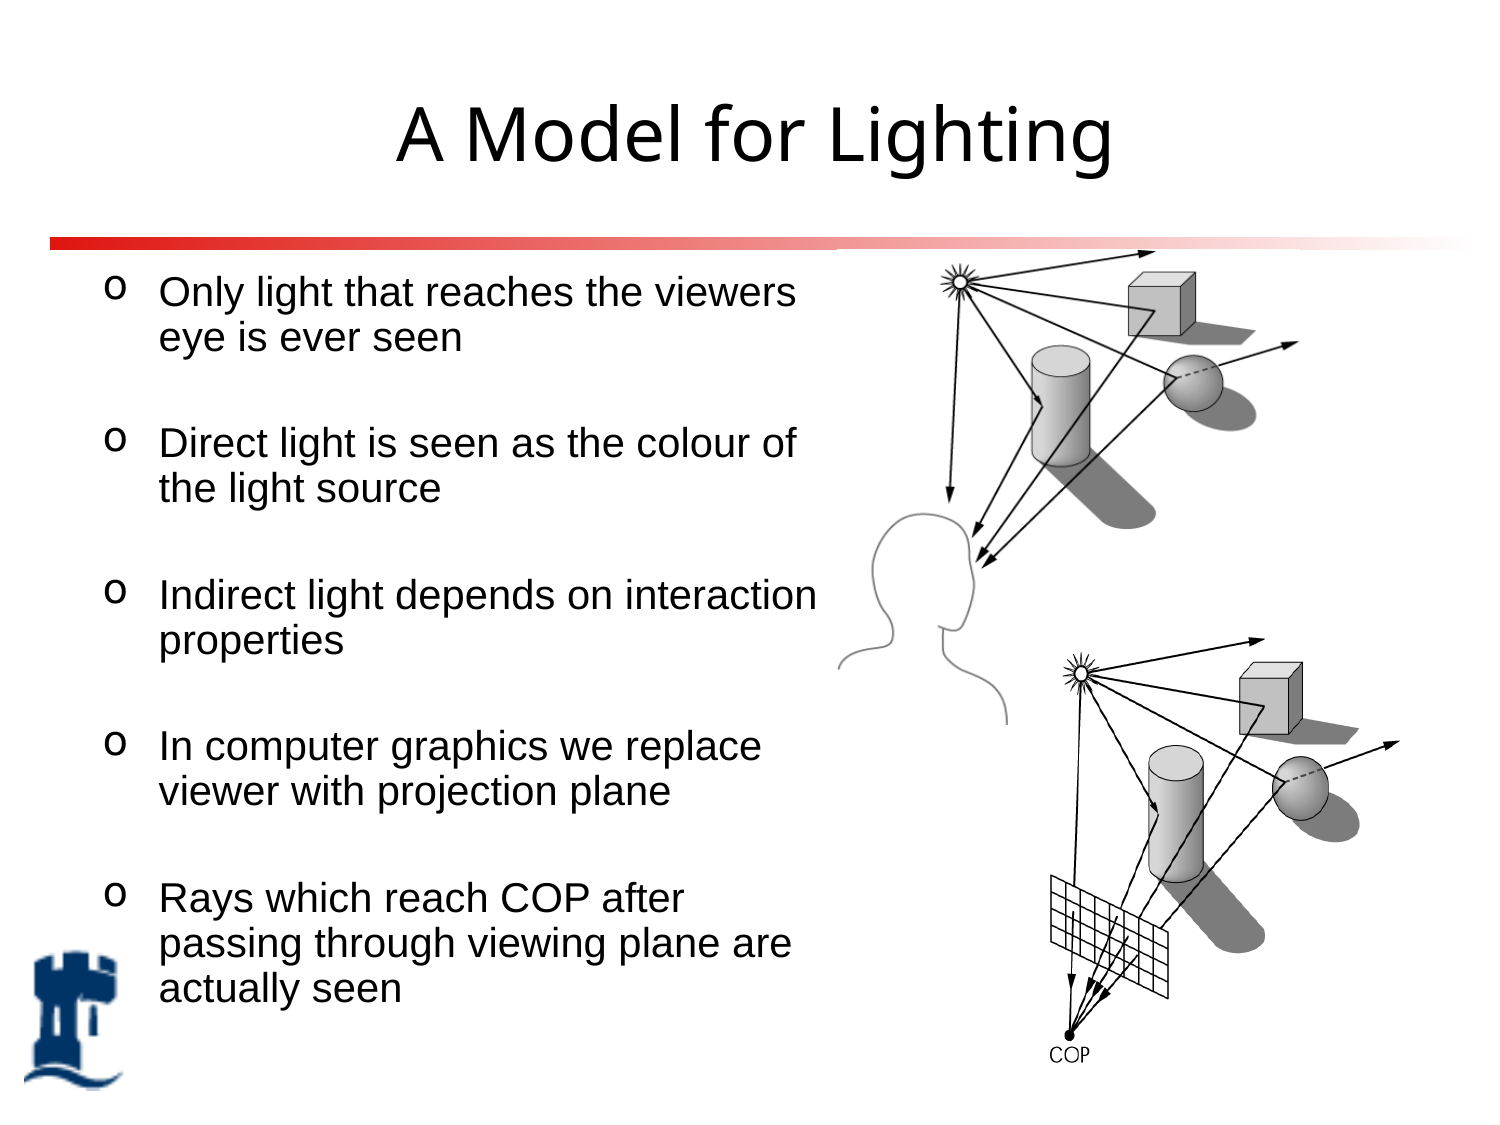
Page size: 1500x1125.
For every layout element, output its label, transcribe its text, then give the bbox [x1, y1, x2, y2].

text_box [1049, 637, 1400, 1063]
list Only light that reaches the viewers eye is ever seen Direct light is seen as the colour of the light source Indirect light depends on interaction properties In computer graphics we replace viewer with projection plane Rays which reach COP after passing through viewing plane are actually seen [87, 262, 838, 975]
picture [24, 937, 141, 1091]
title A Model for Lighting [200, 50, 1313, 213]
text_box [837, 249, 1300, 725]
